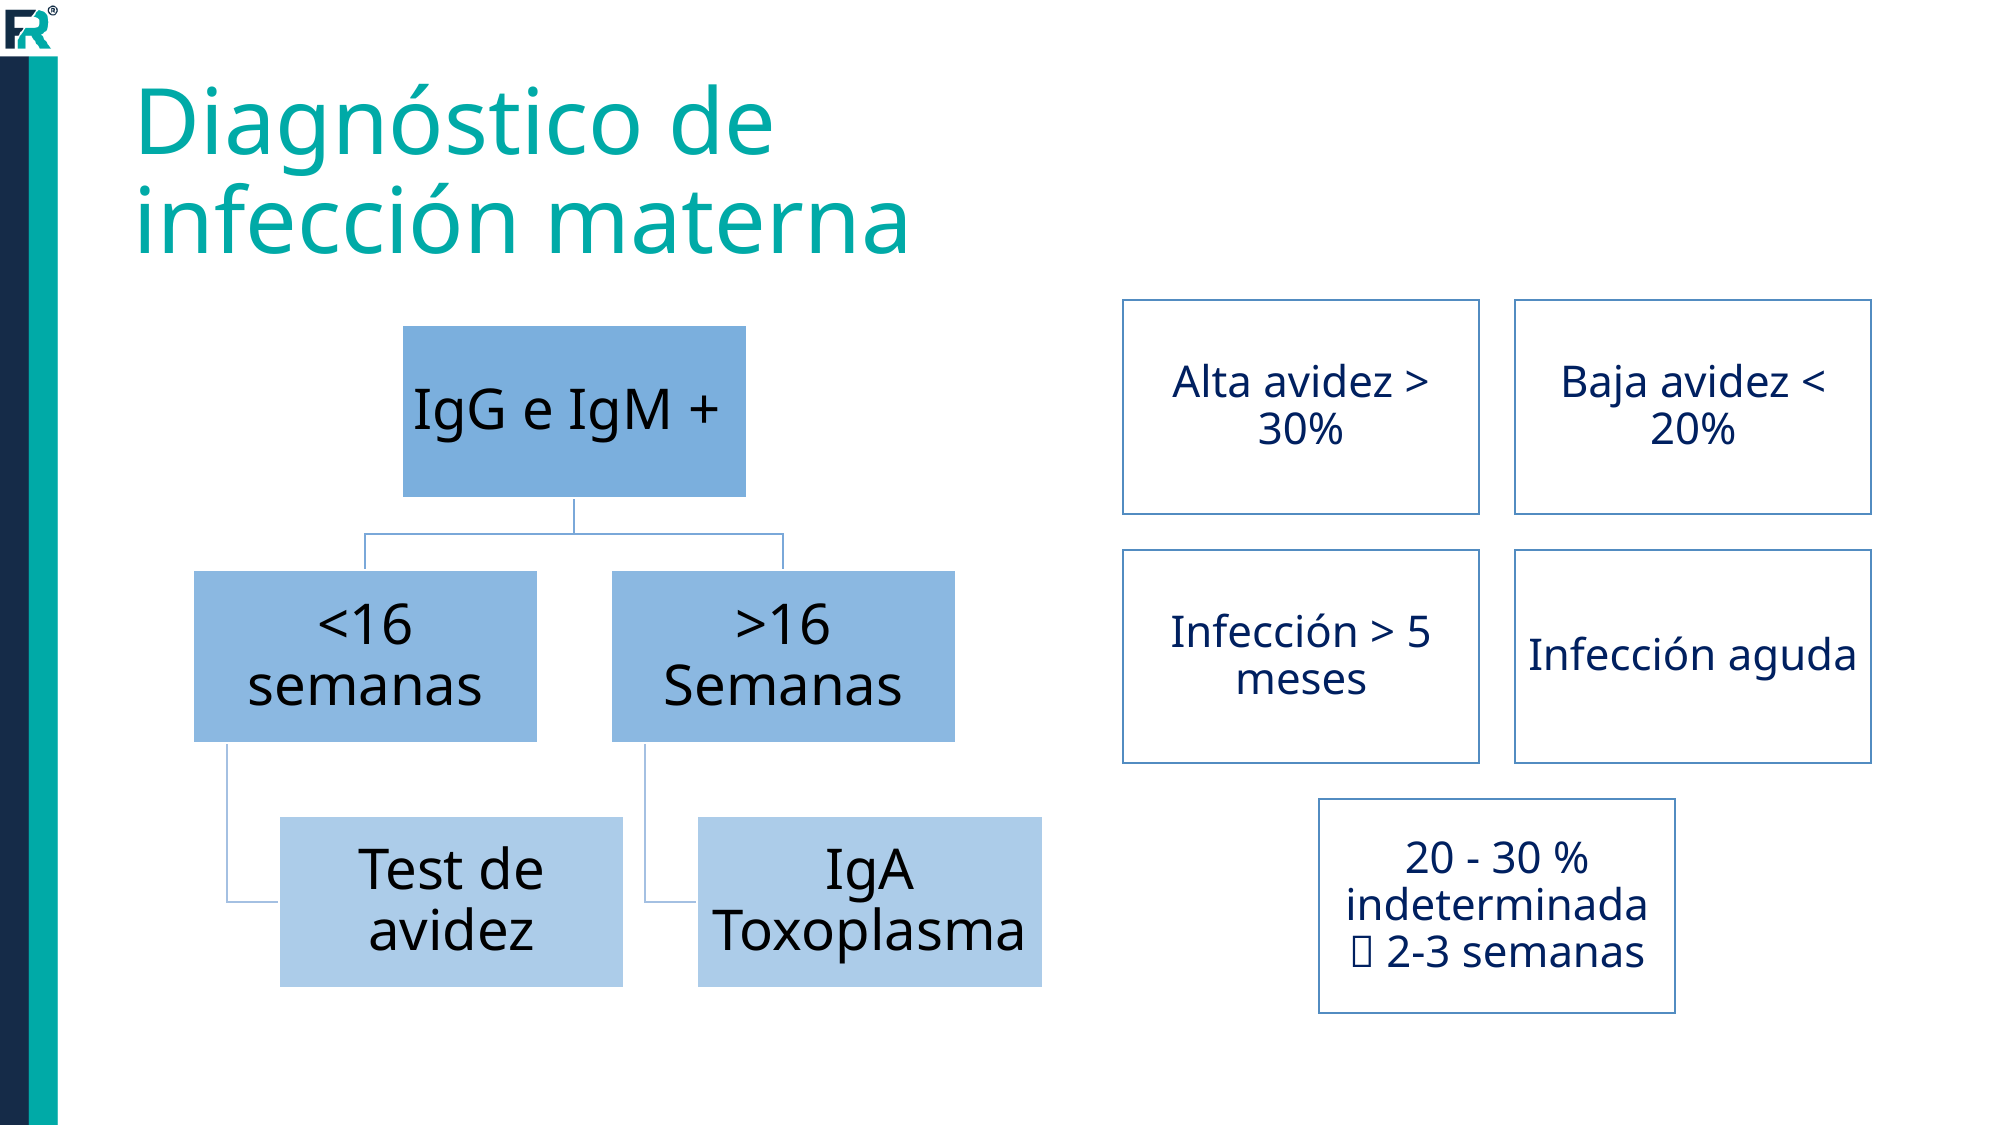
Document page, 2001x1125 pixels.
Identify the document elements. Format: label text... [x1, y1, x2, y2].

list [192, 299, 1043, 1014]
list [1072, 299, 1923, 1014]
title Diagnóstico de infección materna [118, 66, 1176, 283]
picture [0, 0, 2001, 1125]
